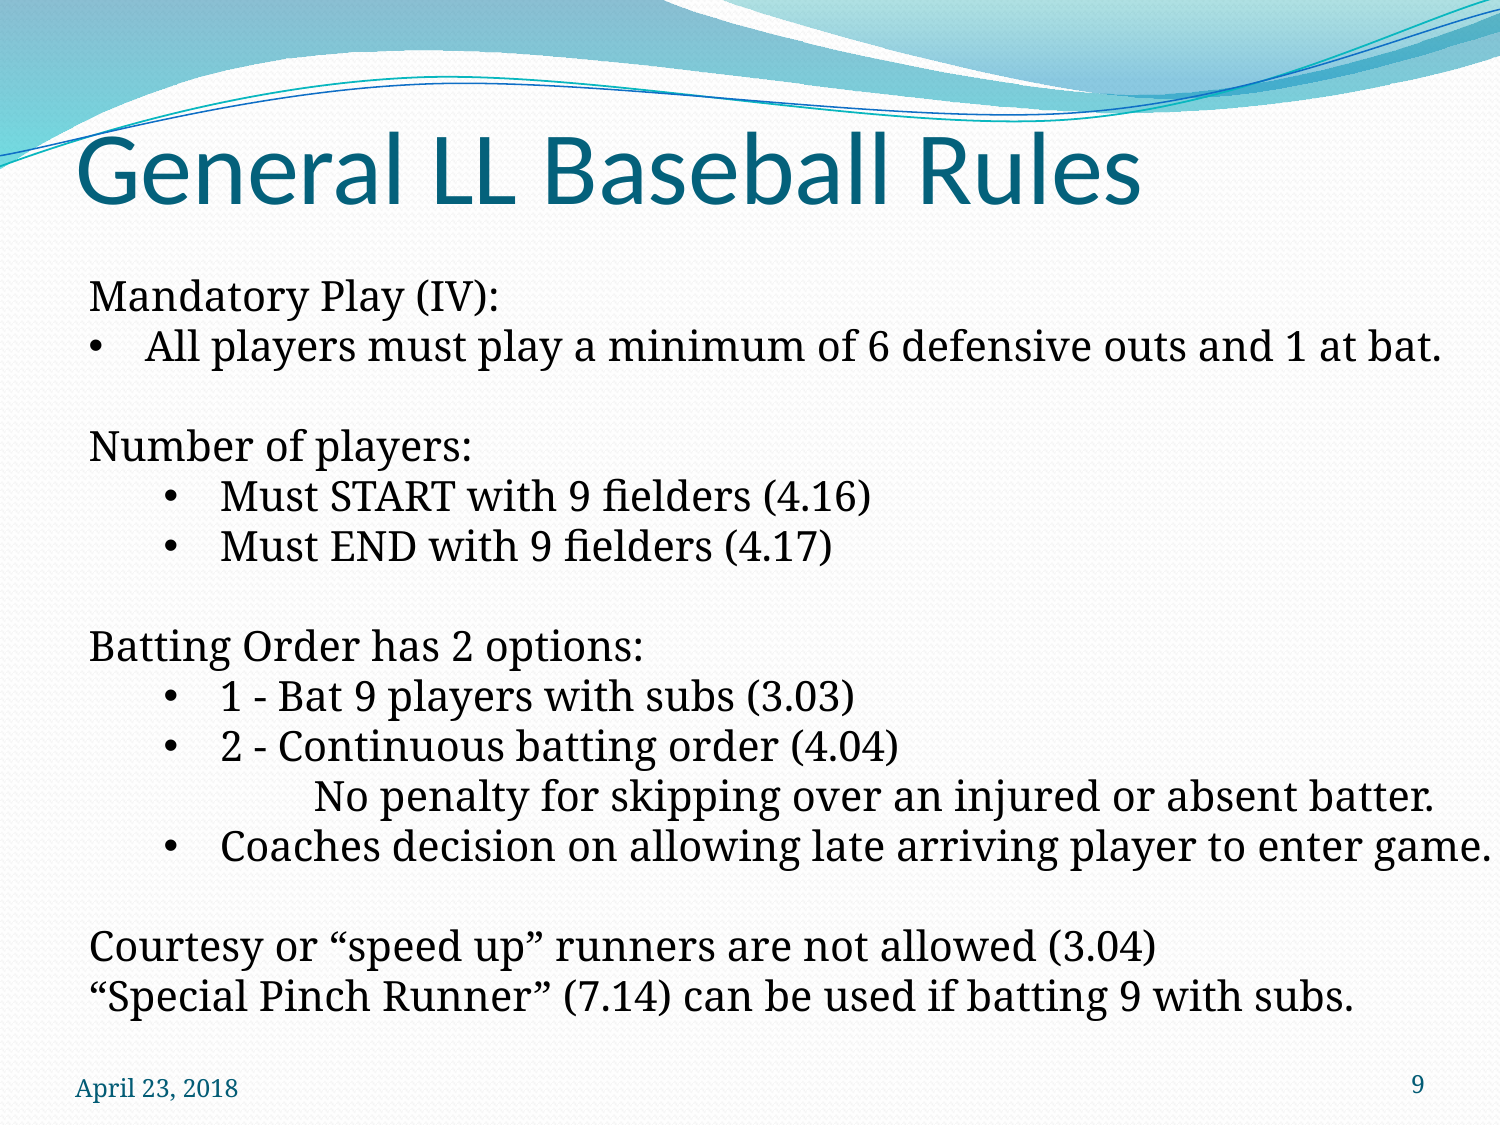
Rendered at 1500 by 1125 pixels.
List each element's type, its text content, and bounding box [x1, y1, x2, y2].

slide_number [75, 1042, 425, 1103]
title General LL Baseball Rules [75, 37, 1438, 225]
slide_number 9 [1299, 1042, 1425, 1103]
text_box Mandatory Play (IV): All players must play a minimum of 6 defensive outs and 1 at bat. Number of players: Must START with 9 fielders (4.16) Must END with 9 fielders (4.17) Batting Order has 2 options: 1 - Bat 9 players with subs (3.03) 2 - Continuous batting order (4.04) No penalty for skipping over an injured or absent batter. Coaches decision on allowing late arriving player to enter game. Courtesy or “speed up” runners are not allowed (3.04) “Special Pinch Runner” (7.14) can be used if batting 9 with subs. [73, 262, 1500, 1028]
